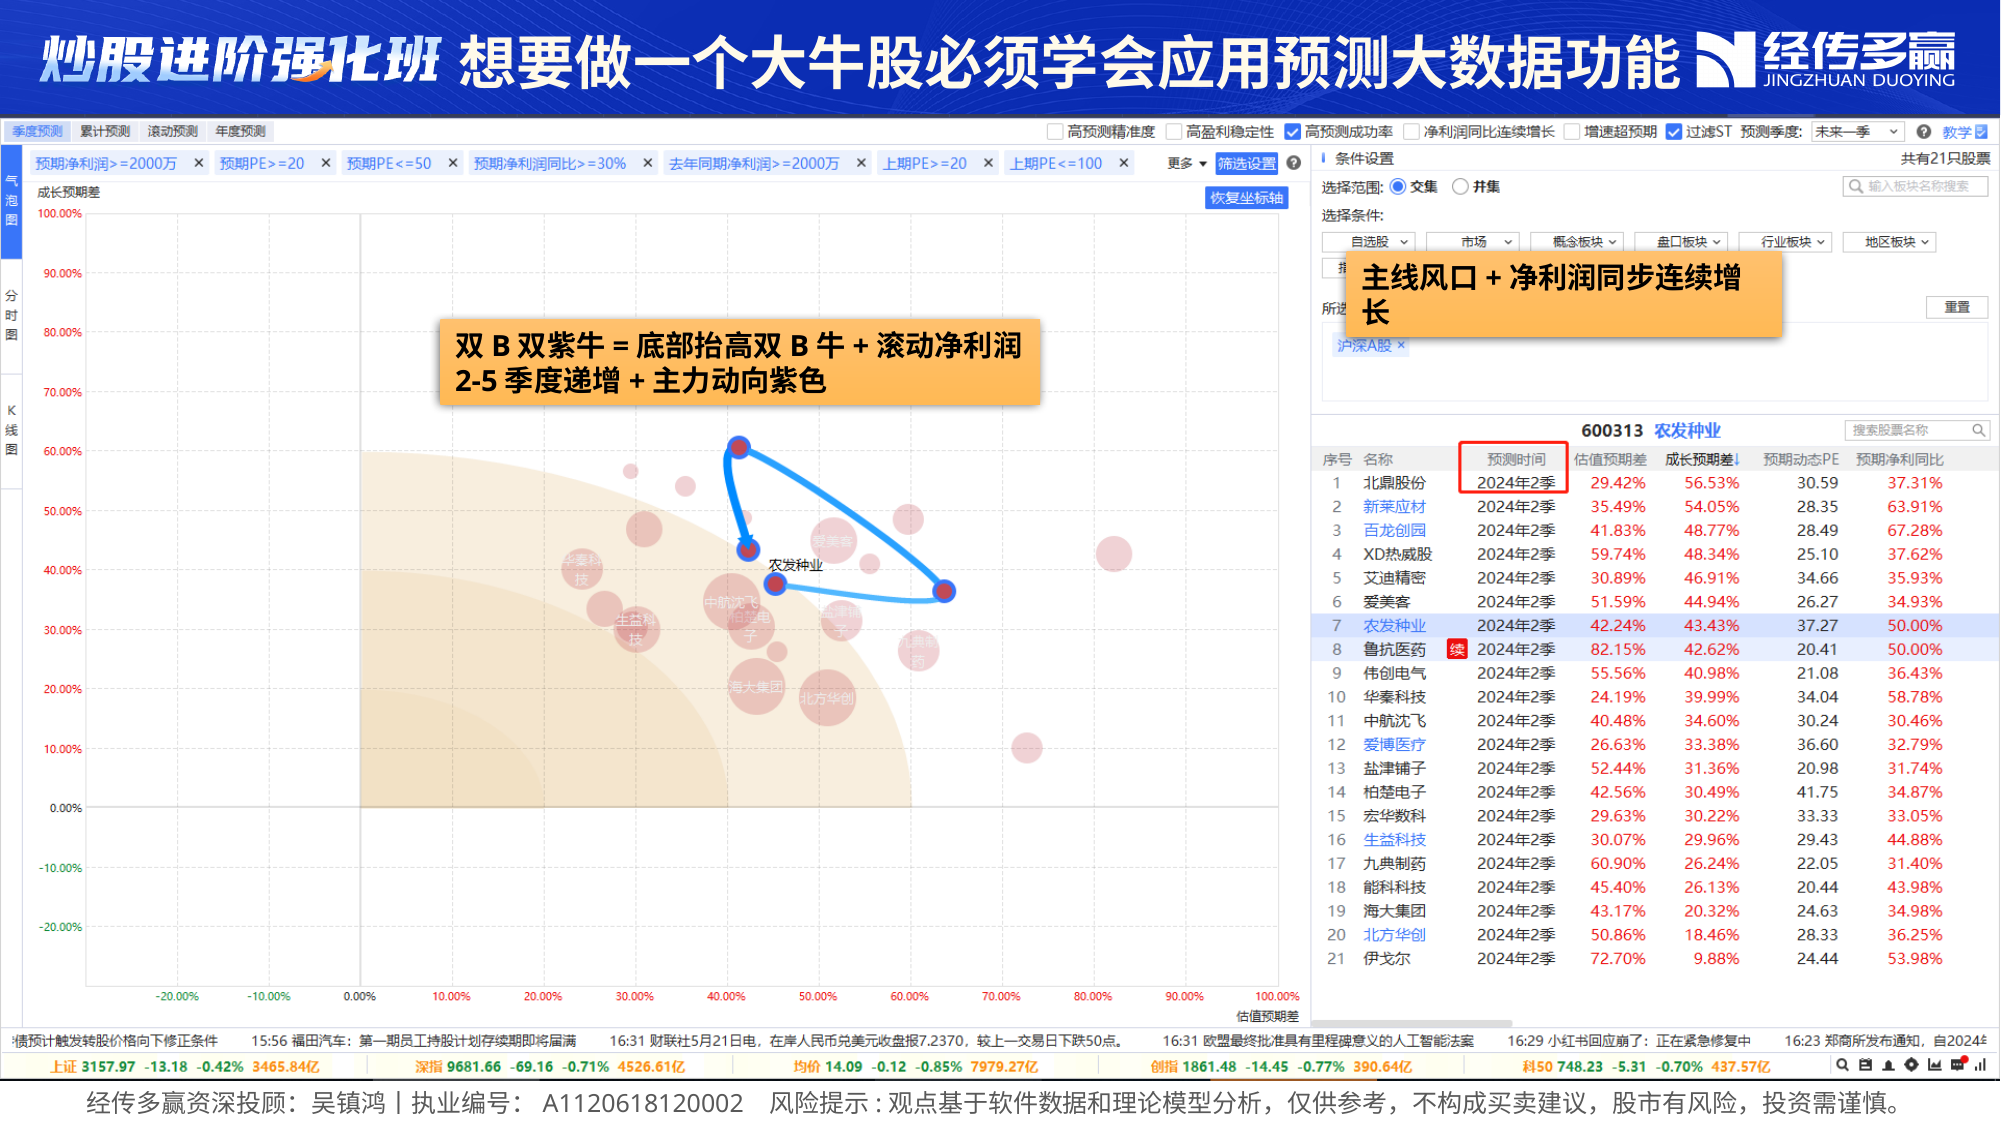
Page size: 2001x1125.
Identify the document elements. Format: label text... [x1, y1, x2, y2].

picture [0, 0, 2001, 1125]
text_box 想要做一个大牛股必须学会应用预测大数据功能 [29, 19, 2000, 104]
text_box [440, 269, 1782, 406]
